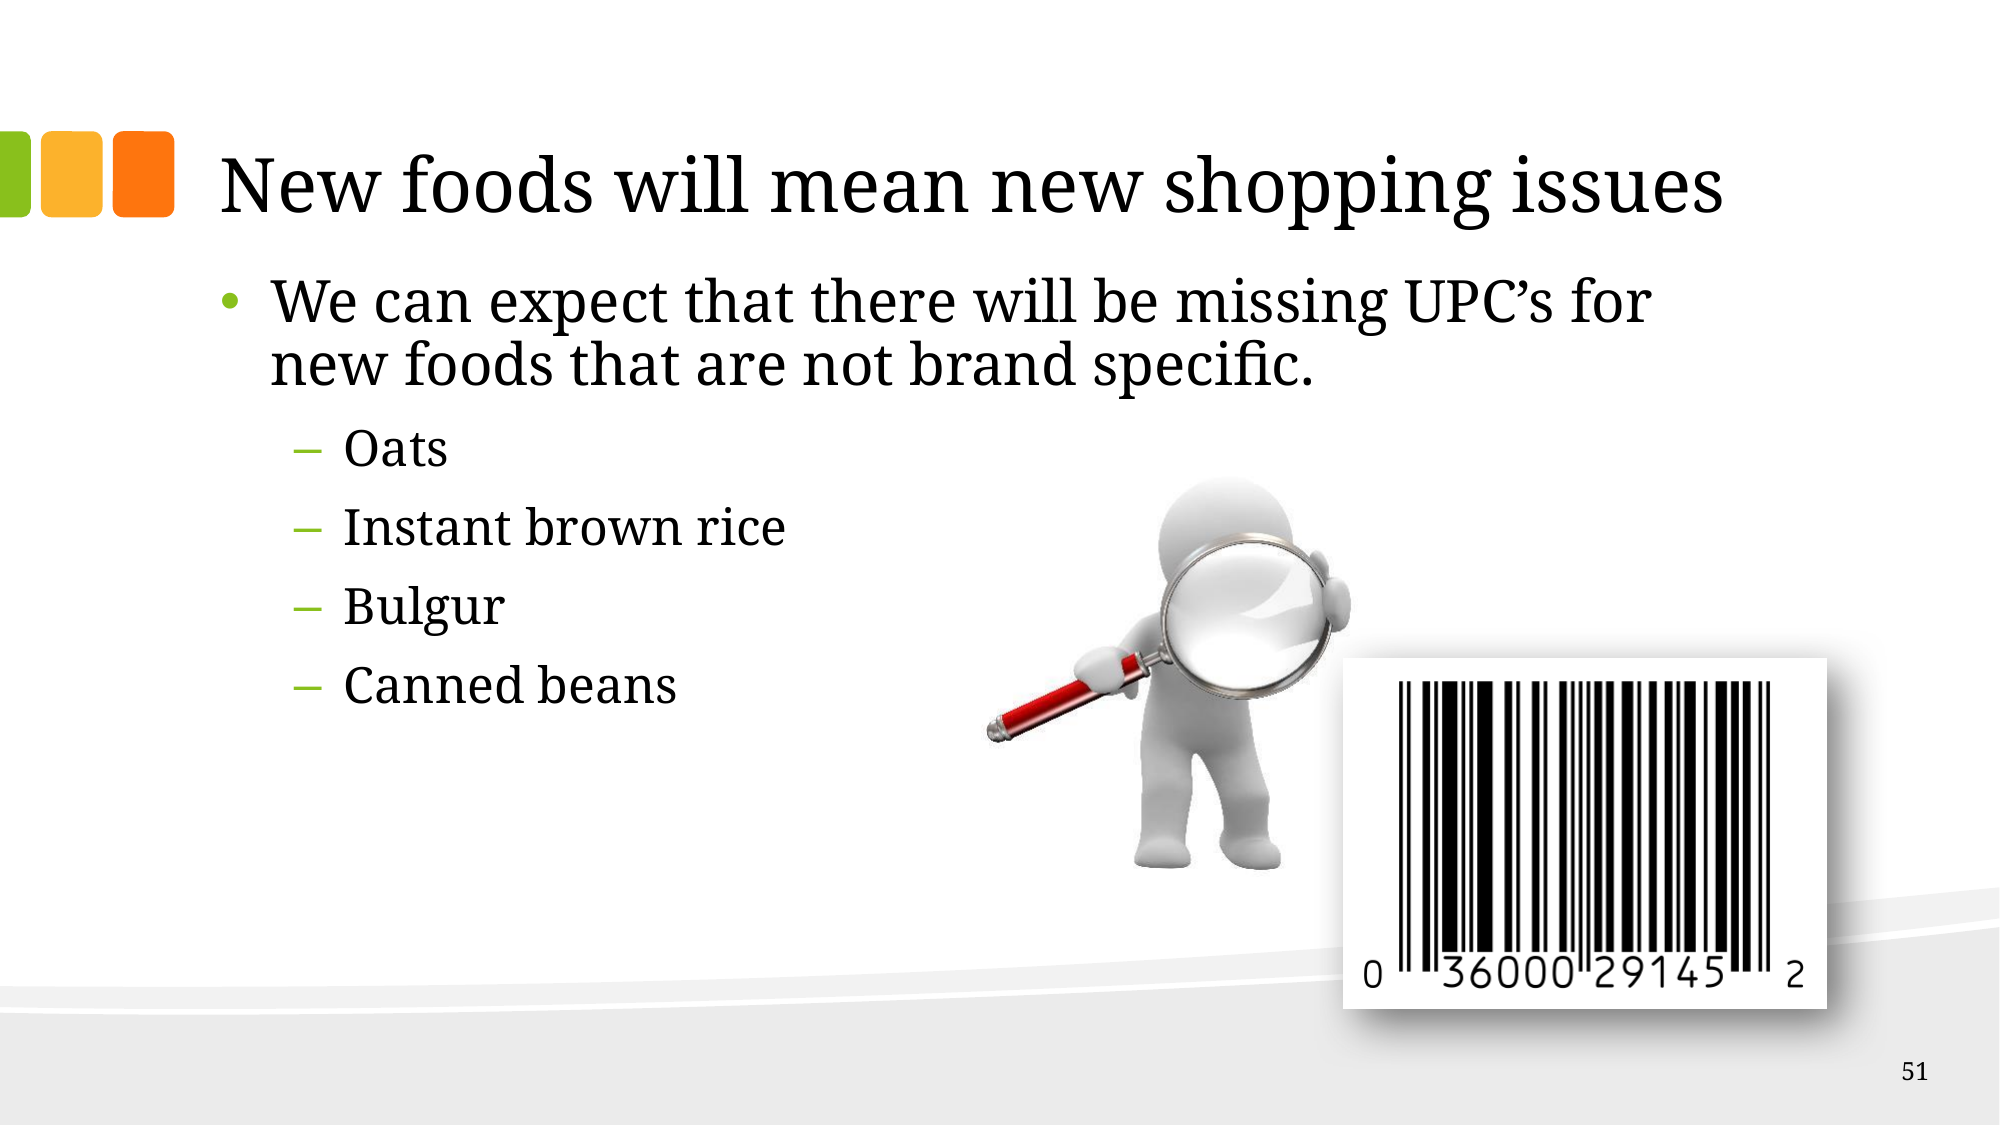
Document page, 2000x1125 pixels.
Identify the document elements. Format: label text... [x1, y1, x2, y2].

slide_number 51 [1816, 1057, 1950, 1088]
list We can expect that there will be missing UPC’s for new foods that are not brand specific. Oats Instant brown rice Bulgur Canned beans [199, 262, 1800, 1013]
title New foods will mean new shopping issues [199, 24, 1800, 238]
picture [949, 420, 1827, 1009]
